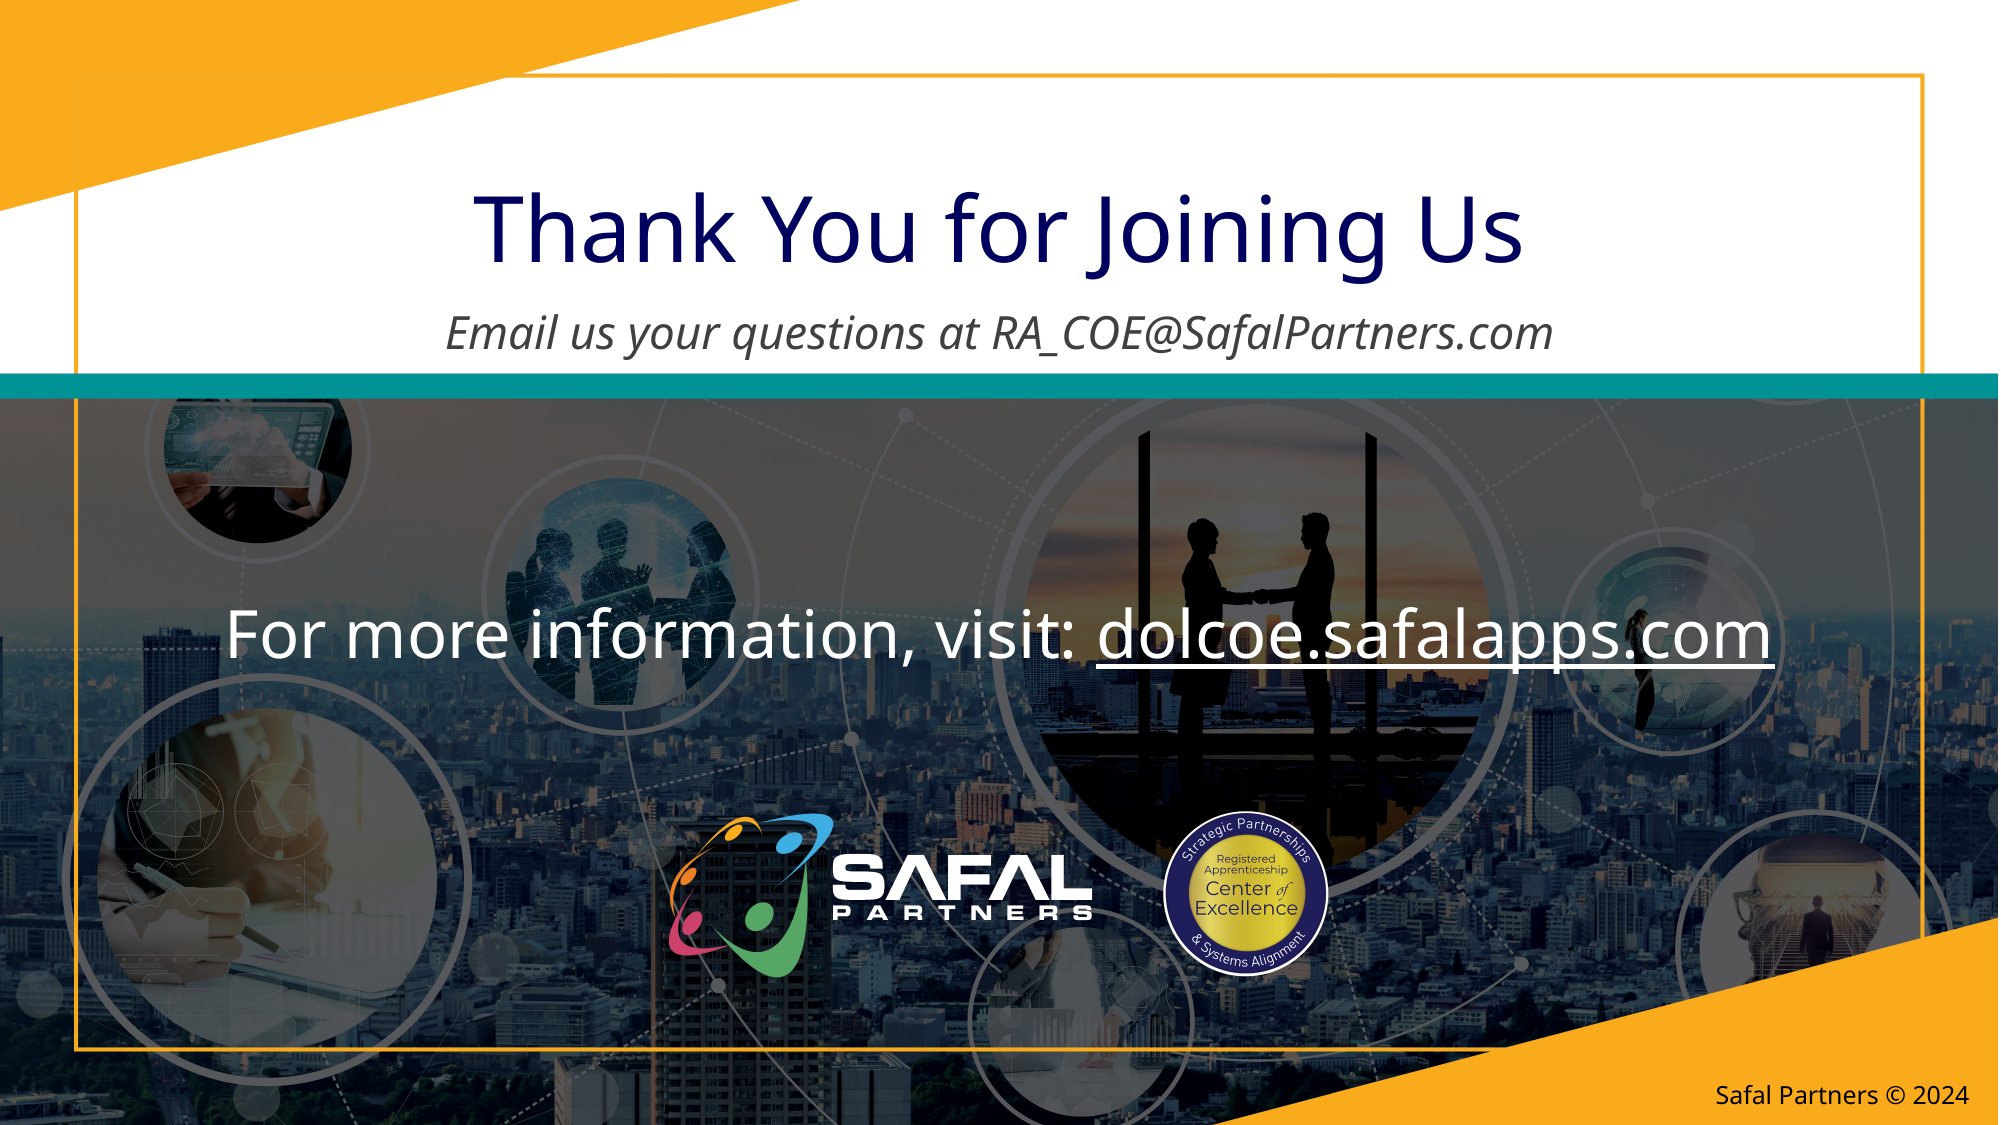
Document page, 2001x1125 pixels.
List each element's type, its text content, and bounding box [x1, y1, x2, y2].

title Thank You for Joining Us [137, 124, 1863, 302]
list For more information, visit: dolcoe.safalapps.com [137, 585, 1863, 832]
picture [0, 0, 1998, 1125]
list Email us your questions at RA_COE@SafalPartners.com [137, 302, 1863, 381]
